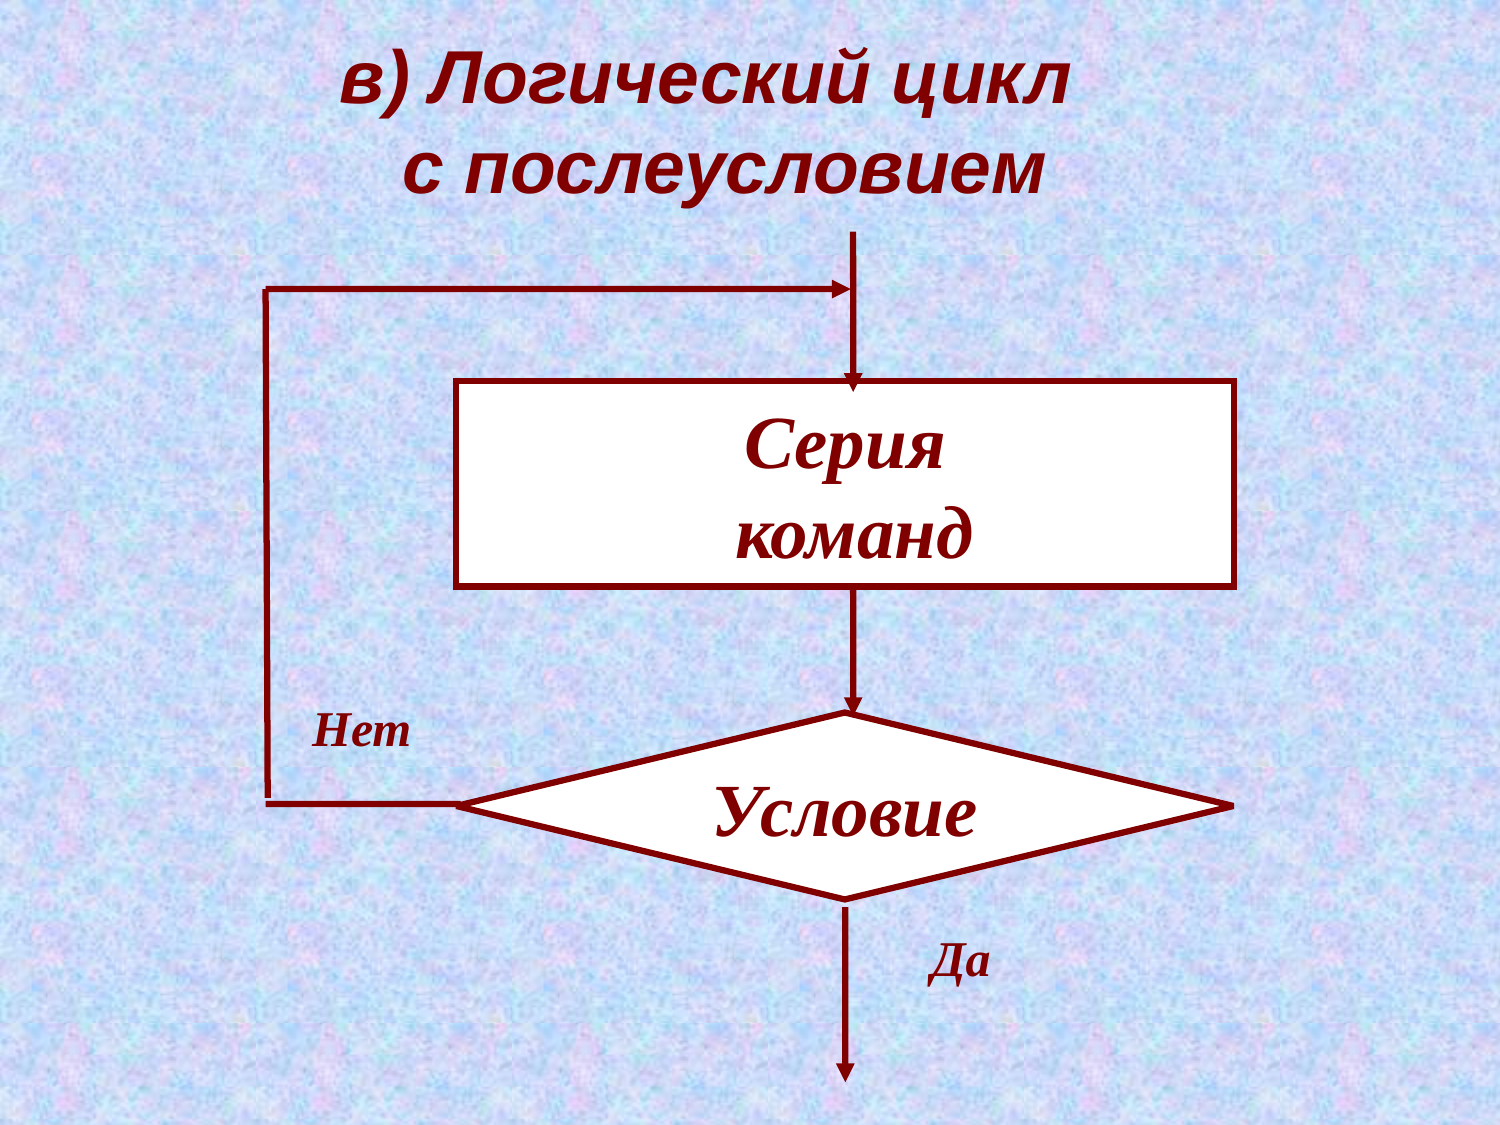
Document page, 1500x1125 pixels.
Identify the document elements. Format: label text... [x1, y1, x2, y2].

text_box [265, 231, 1235, 1083]
title в) Логический цикл с послеусловием [324, 37, 1317, 200]
picture [0, 0, 1500, 1125]
